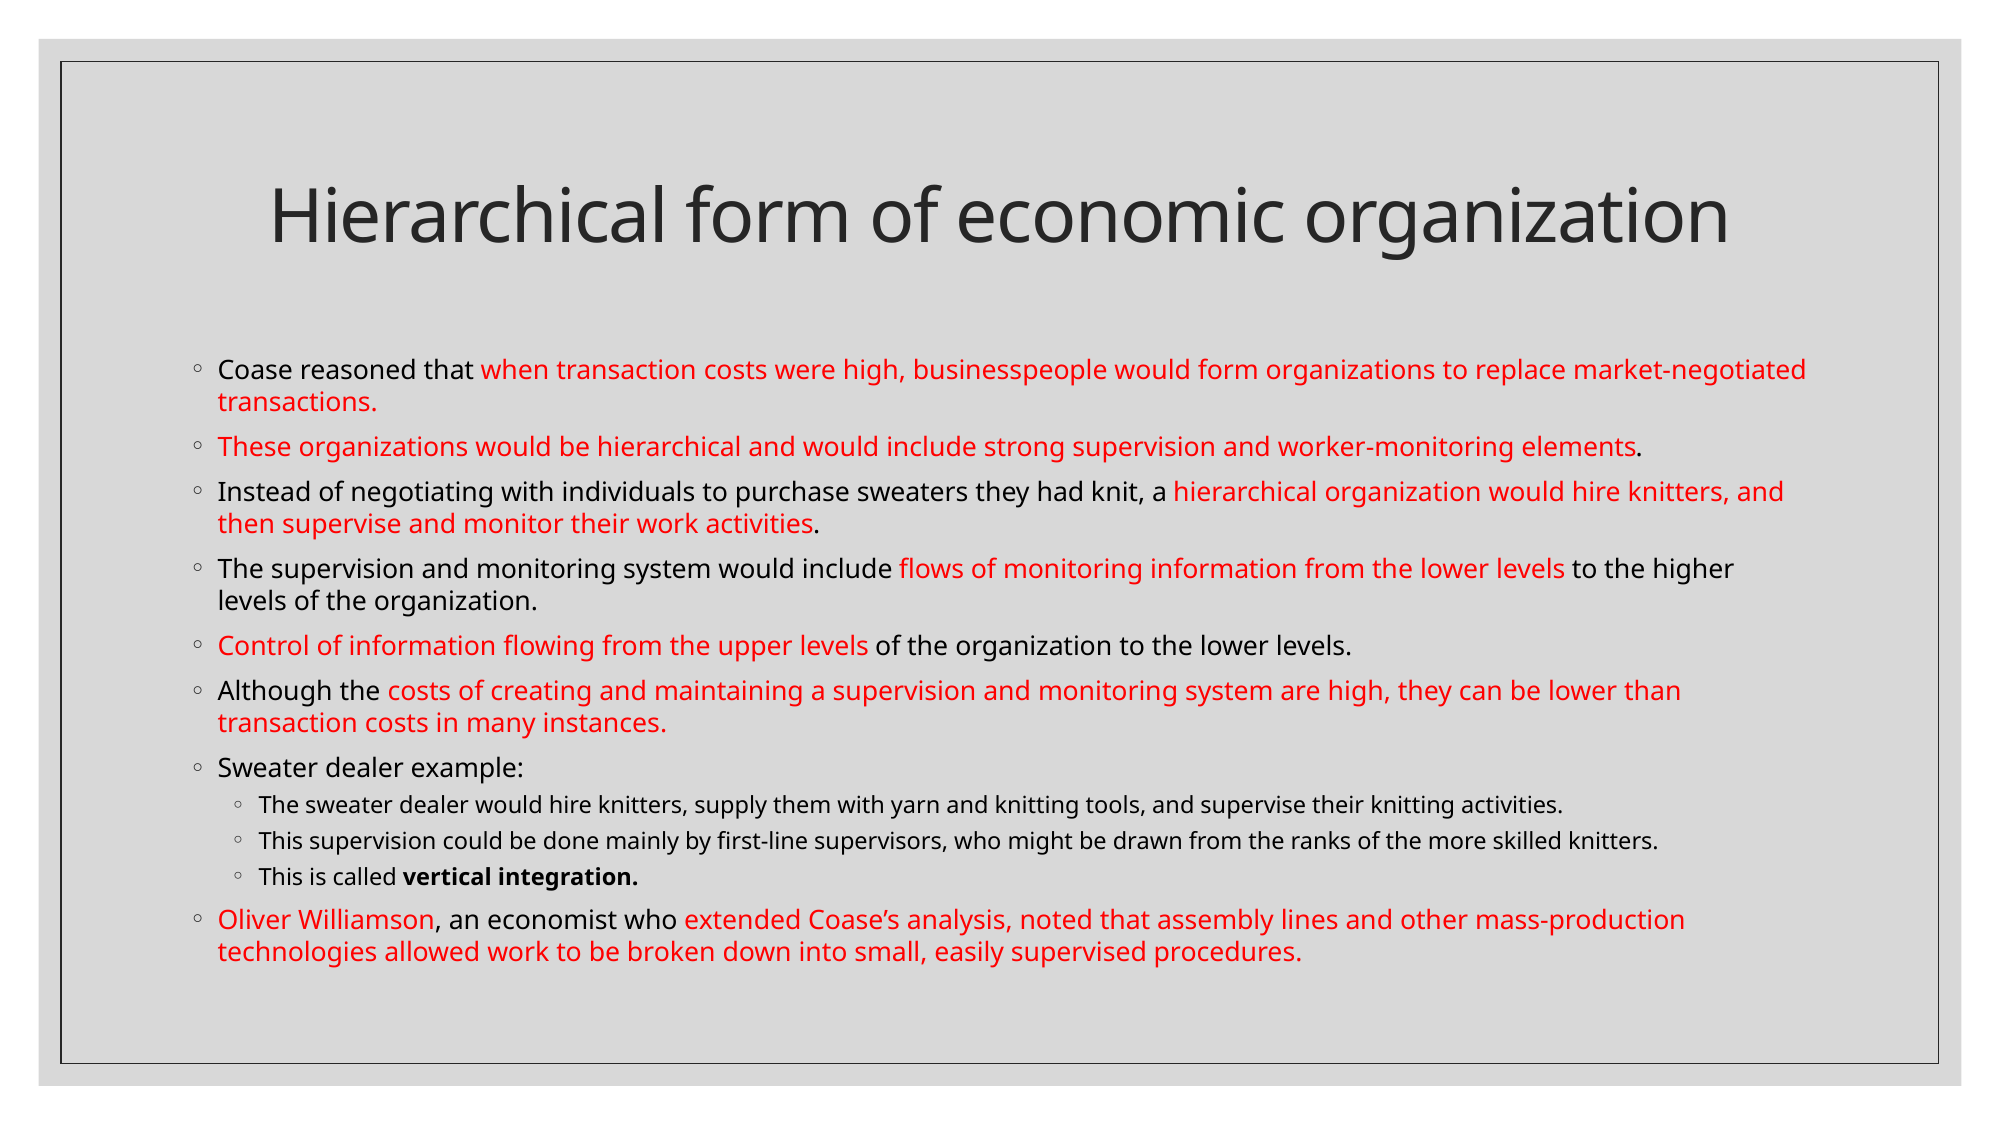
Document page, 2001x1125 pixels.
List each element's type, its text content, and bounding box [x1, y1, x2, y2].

title Hierarchical form of economic organization [174, 105, 1825, 331]
list Coase reasoned that when transaction costs were high, businesspeople would form organizations to replace market-negotiated transactions. These organizations would be hierarchical and would include strong supervision and worker-monitoring elements. Instead of negotiating with individuals to purchase sweaters they had knit, a hierarchical organization would hire knitters, and then supervise and monitor their work activities. The supervision and monitoring system would include flows of monitoring information from the lower levels to the higher levels of the organization. Control of information flowing from the upper levels of the organization to the lower levels. Although the costs of creating and maintaining a supervision and monitoring system are high, they can be lower than transaction costs in many instances. Sweater dealer example: The sweater dealer would hire knitters, supply them with yarn and knitting tools, and supervise their knitting activities. This supervision could be done mainly by first-line supervisors, who might be drawn from the ranks of the more skilled knitters. This is called vertical integration. Oliver Williamson, an economist who extended Coase’s analysis, noted that assembly lines and other mass-production technologies allowed work to be broken down into small, easily supervised procedures. [174, 345, 1825, 977]
